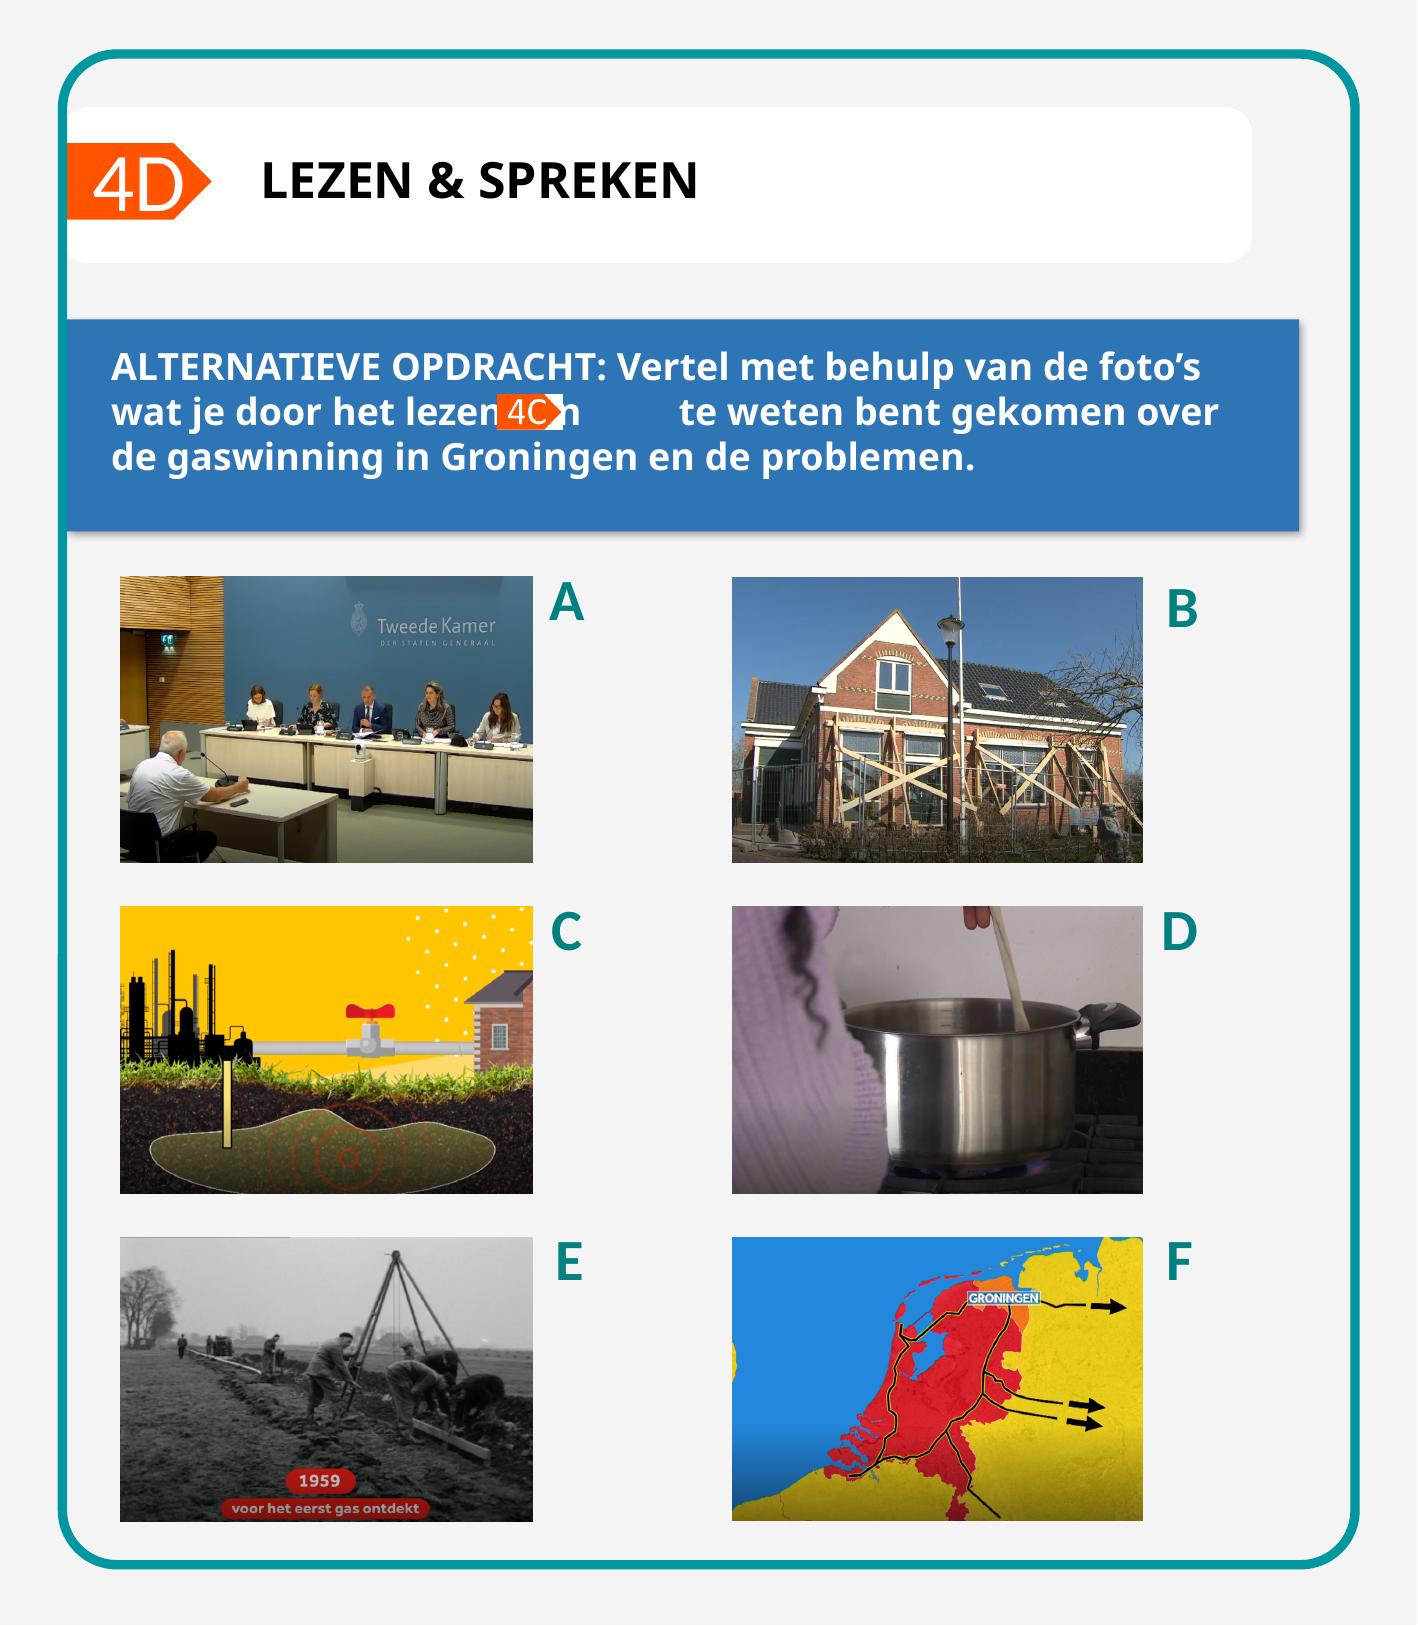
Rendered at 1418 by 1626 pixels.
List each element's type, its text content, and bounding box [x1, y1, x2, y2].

text_box F [1151, 1215, 1226, 1300]
text_box 4D [40, 120, 214, 236]
text_box D [1147, 884, 1221, 970]
text_box B [1151, 562, 1226, 647]
picture [732, 906, 1143, 1194]
text_box C [536, 884, 611, 970]
picture [120, 906, 533, 1194]
picture [120, 1237, 533, 1522]
text_box E [540, 1215, 614, 1300]
picture [120, 576, 533, 864]
text_box ALTERNATIEVE OPDRACHT: Vertel met behulp van de foto’s wat je door het lezen van te weten bent gekomen over de gaswinning in Groningen en de problemen. [96, 335, 1251, 485]
picture [732, 1237, 1143, 1521]
text_box [61, 52, 1357, 1566]
picture [732, 577, 1143, 863]
picture [497, 394, 563, 430]
text_box A [534, 554, 608, 640]
